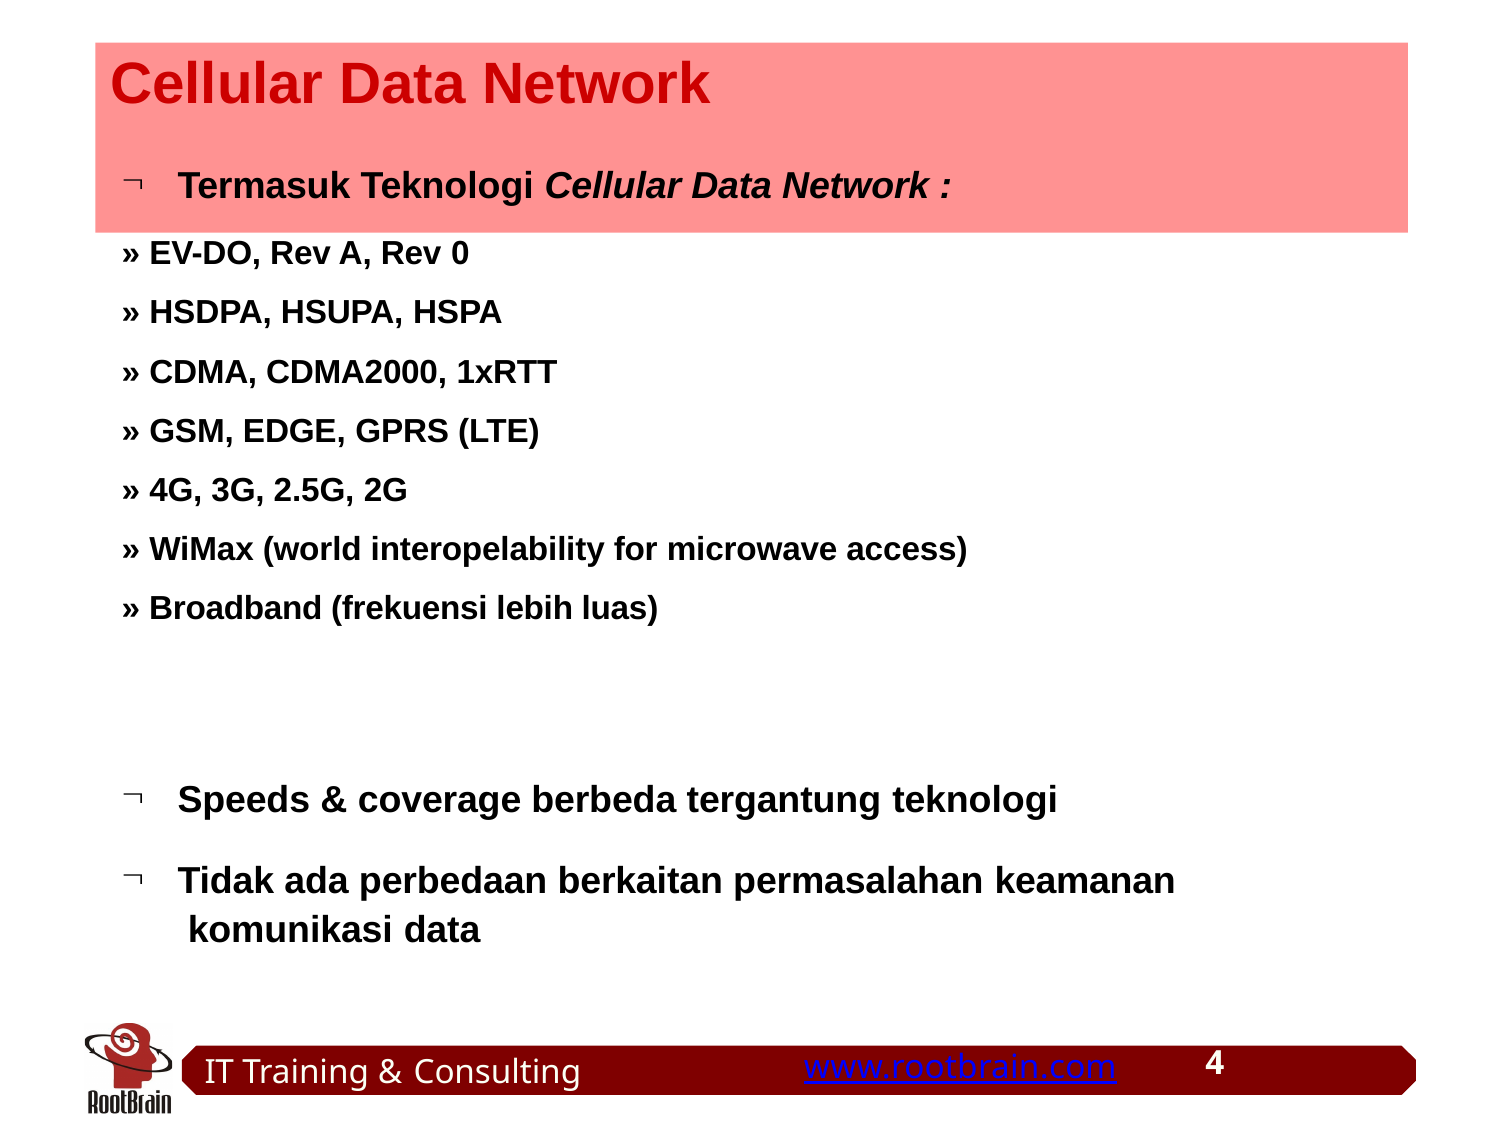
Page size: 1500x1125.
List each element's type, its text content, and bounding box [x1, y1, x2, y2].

text_box Termasuk Teknologi Cellular Data Network : [175, 158, 966, 206]
slide_number www.rootbrain.com [801, 1050, 1133, 1125]
footer IT Training & Consulting [202, 1050, 607, 1125]
text_box Speeds & coverage berbeda tergantung teknologi [175, 773, 1230, 821]
title Cellular Data Network [95, 42, 1408, 233]
text_box Tidak ada perbedaan berkaitan permasalahan keamanan komunikasi data [175, 849, 1186, 950]
text_box » EV-DO, Rev A, Rev 0 » HSDPA, HSUPA, HSPA » CDMA, CDMA2000, 1xRTT » GSM, EDGE, GPRS (LTE) » 4G, 3G, 2.5G, 2G » WiMax (world interopelability for microwave access) » Broadband (frekuensi lebih luas) [119, 210, 1113, 627]
text_box 4 [1201, 1046, 1233, 1087]
text_box  [119, 155, 154, 203]
text_box   [119, 769, 154, 897]
picture [84, 1023, 173, 1114]
